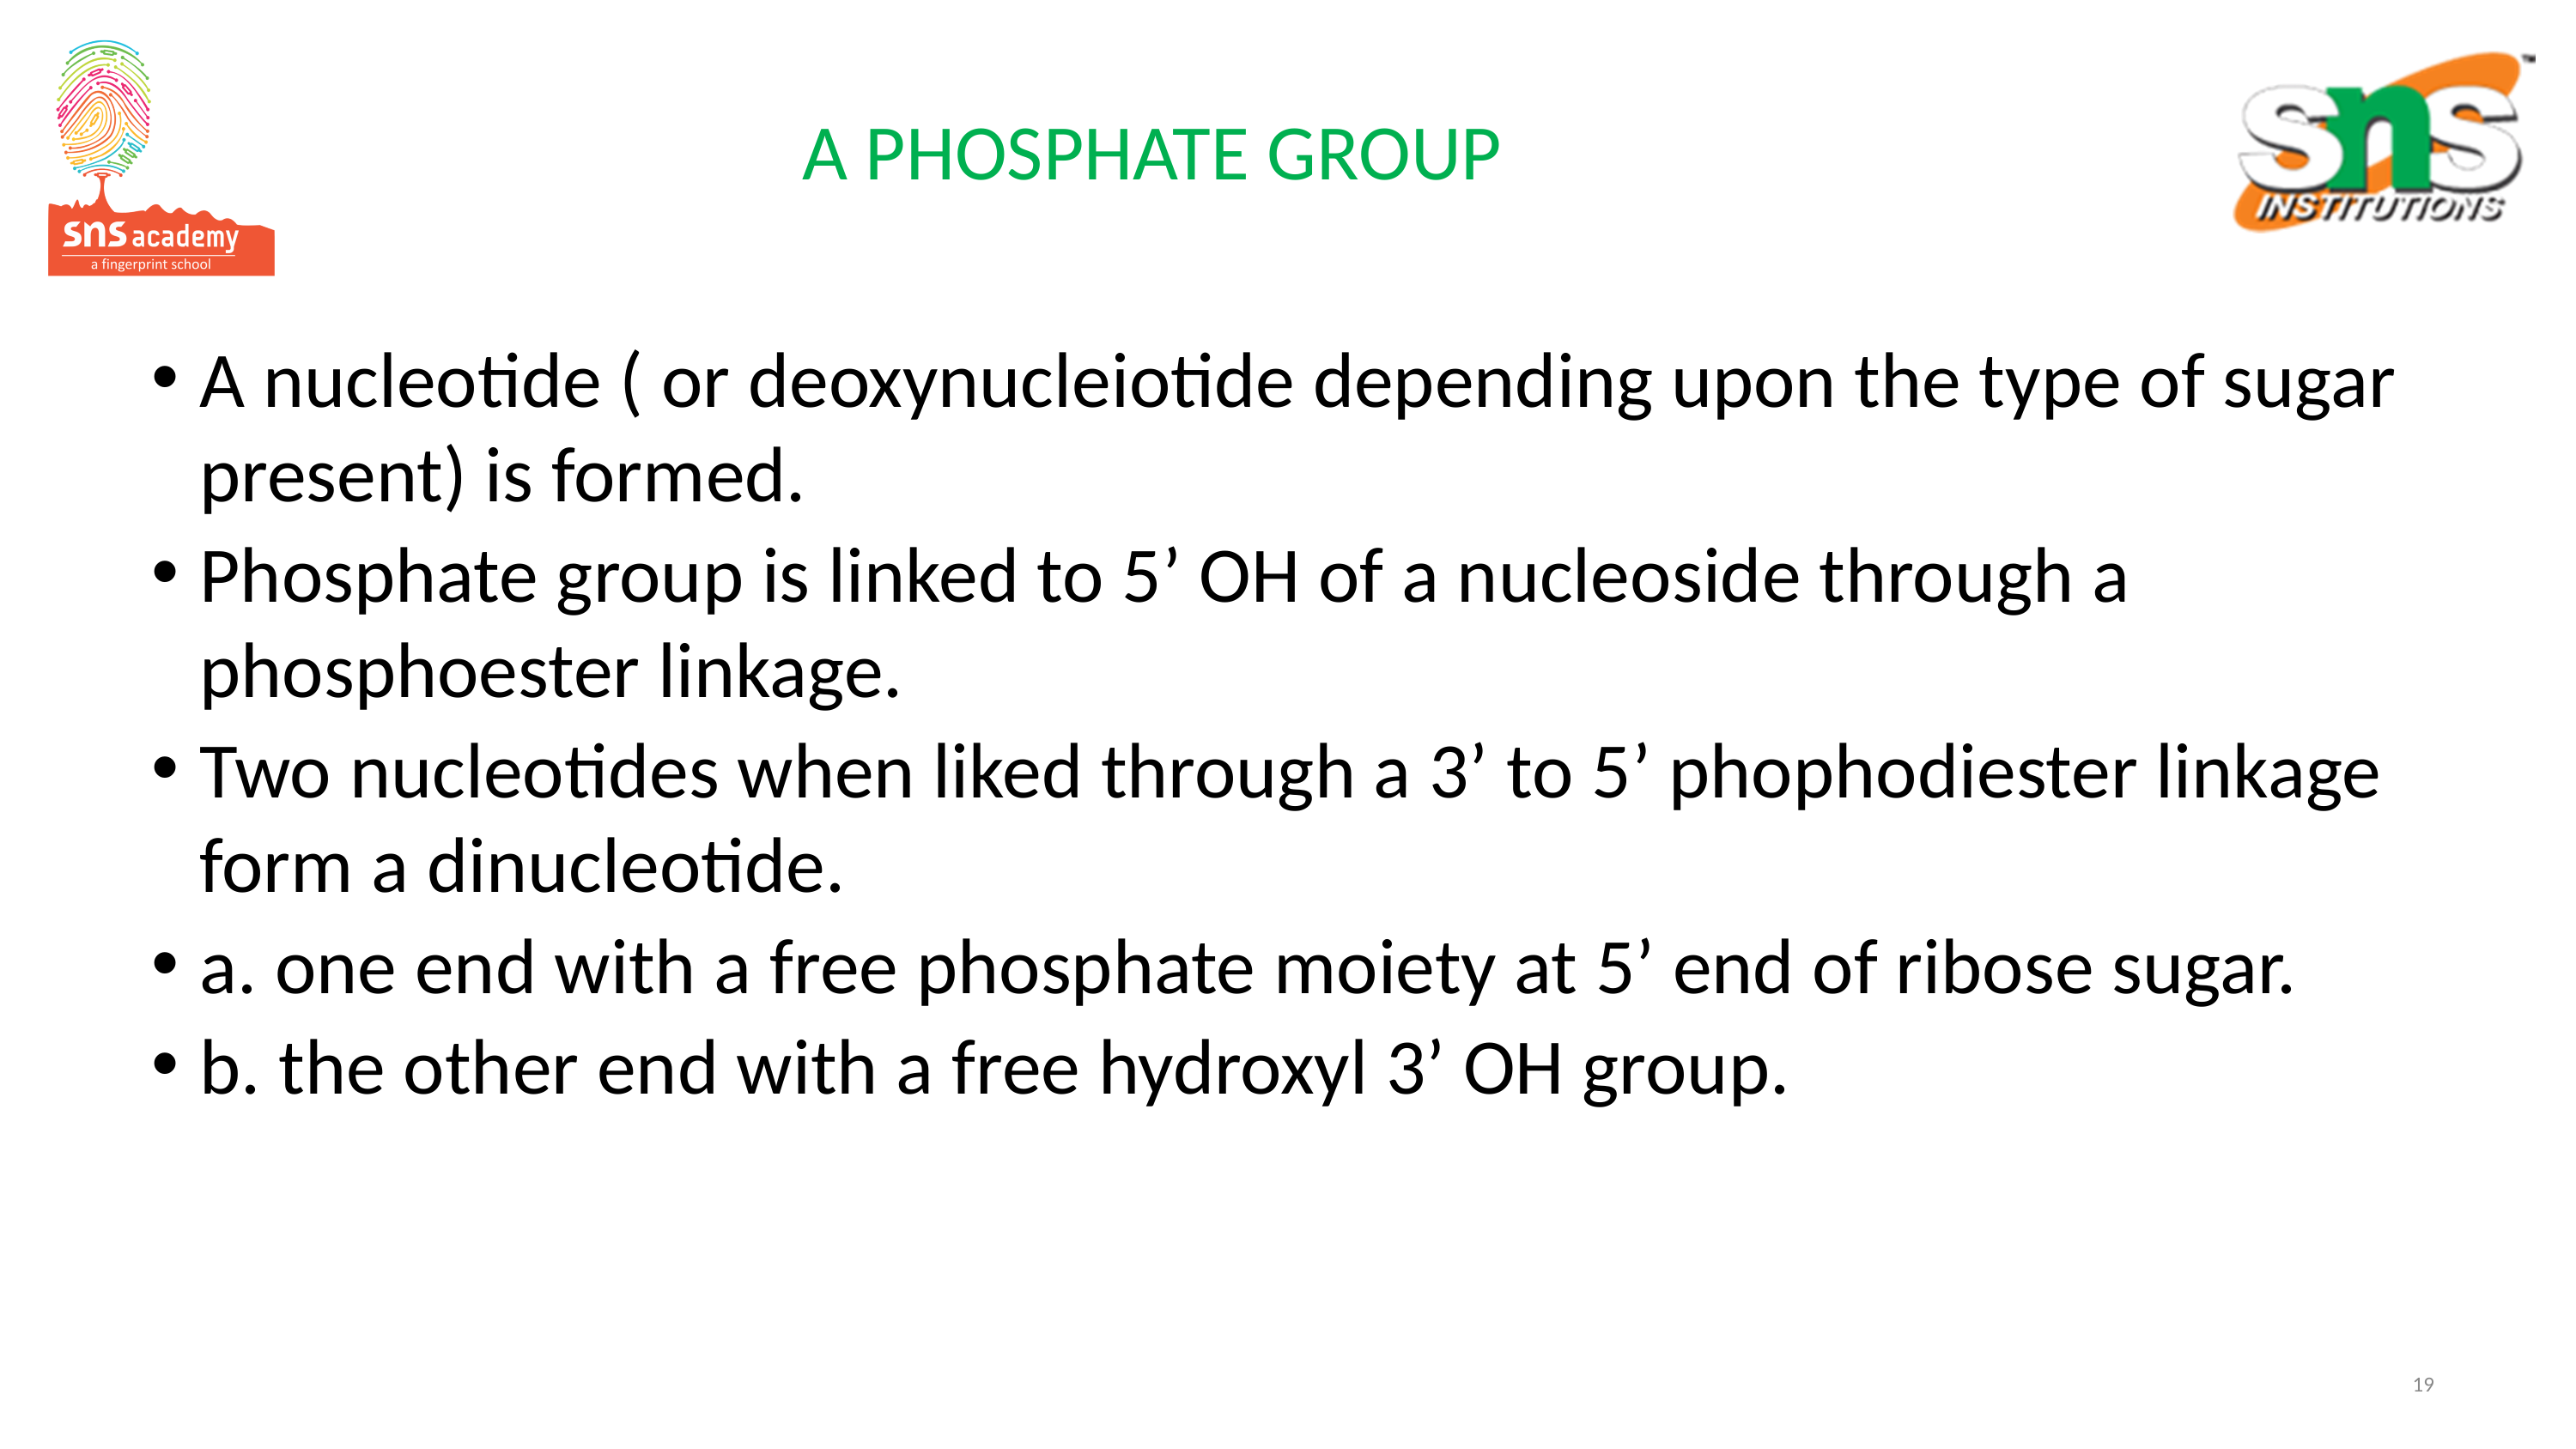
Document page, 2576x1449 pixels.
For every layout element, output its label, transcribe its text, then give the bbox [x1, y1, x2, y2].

slide_number 19 [2146, 1357, 2447, 1410]
picture [2233, 50, 2536, 233]
picture [38, 33, 280, 285]
list A nucleotide ( or deoxynucleiotide depending upon the type of sugar present) is formed. Phosphate group is linked to 5’ OH of a nucleoside through a phosphoester linkage. Two nucleotides when liked through a 3’ to 5’ phophodiester linkage form a dinucleotide. a. one end with a free phosphate moiety at 5’ end of ribose sugar. b. the other end with a free hydroxyl 3’ OH group. [122, 322, 2428, 1339]
title A PHOSPHATE GROUP [573, 67, 1733, 229]
